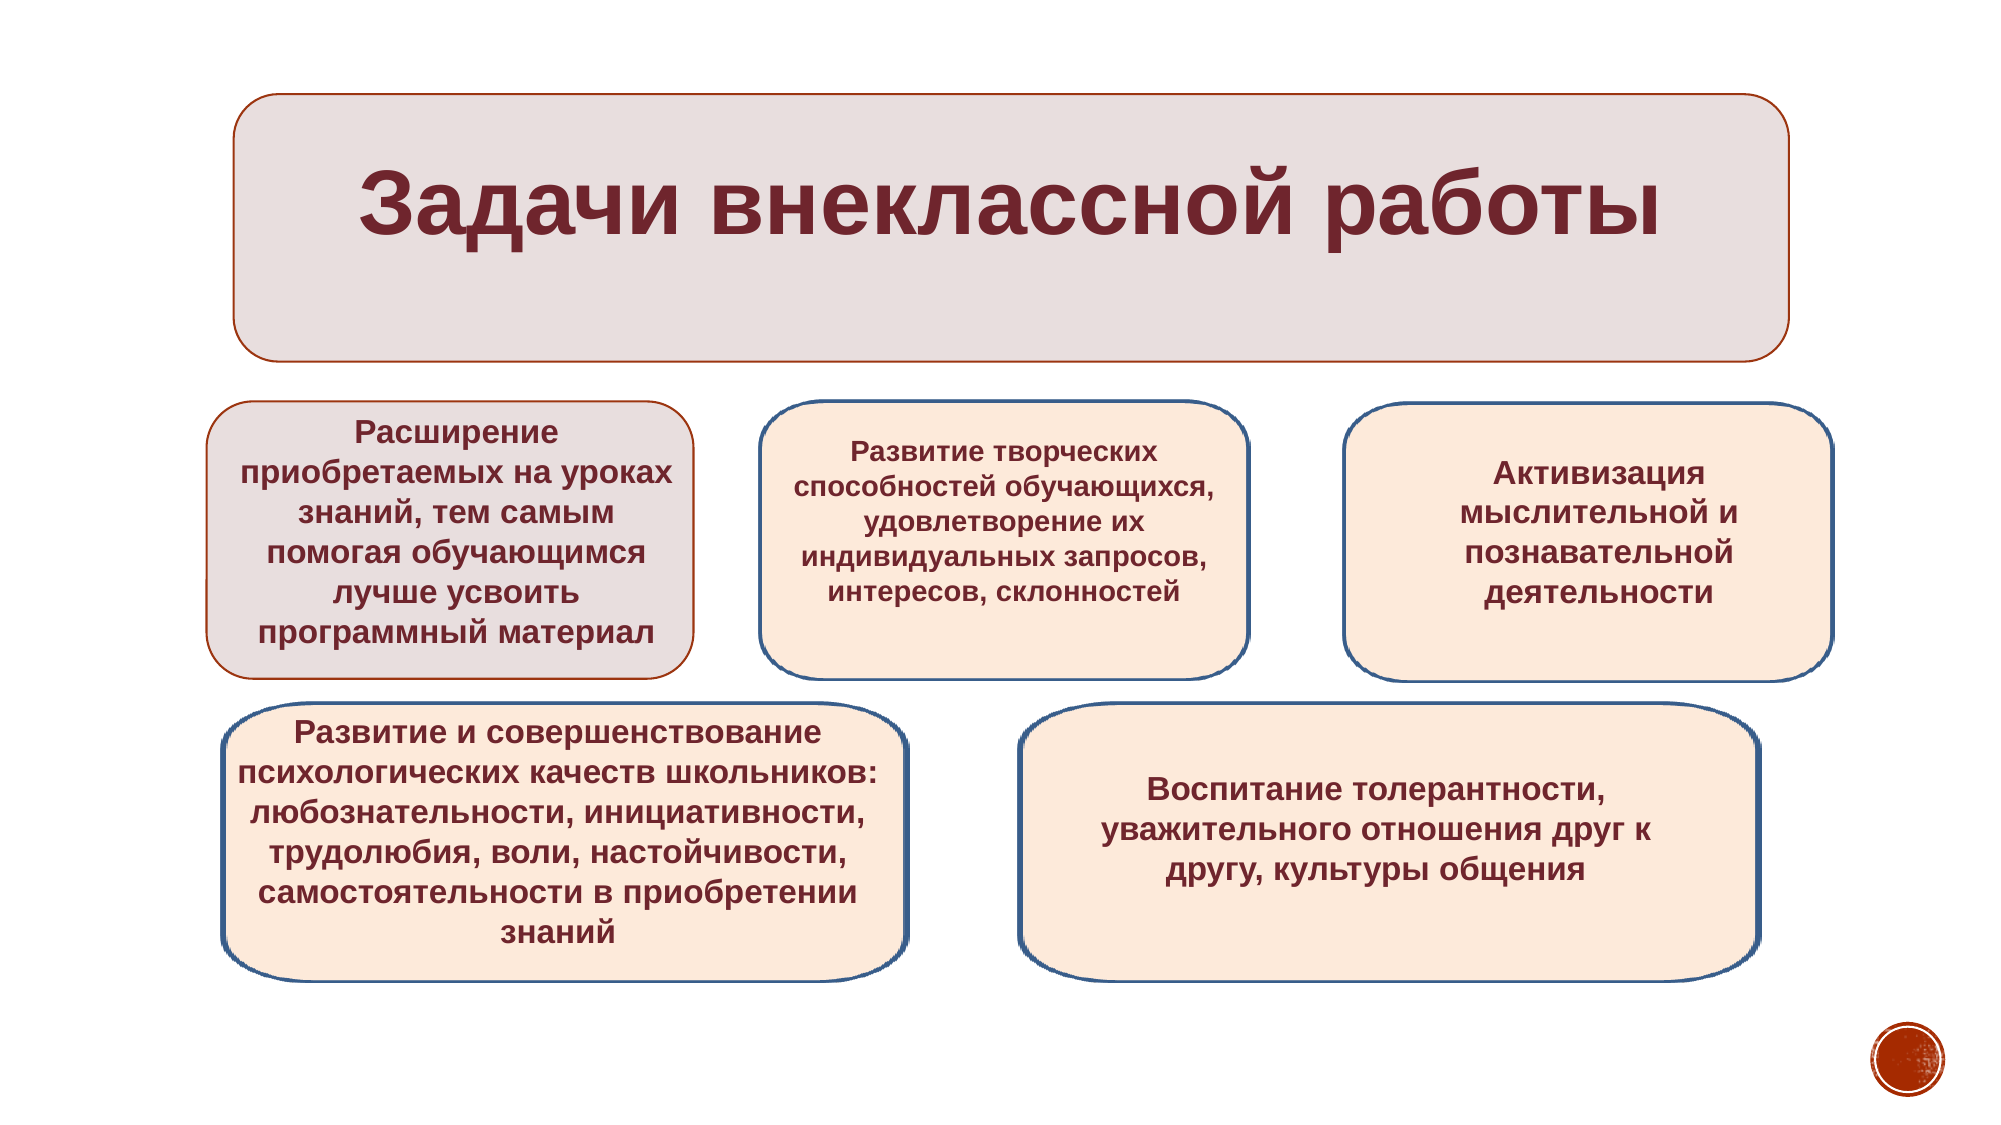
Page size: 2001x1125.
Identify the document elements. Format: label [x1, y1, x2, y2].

text_box [210, 98, 1832, 980]
